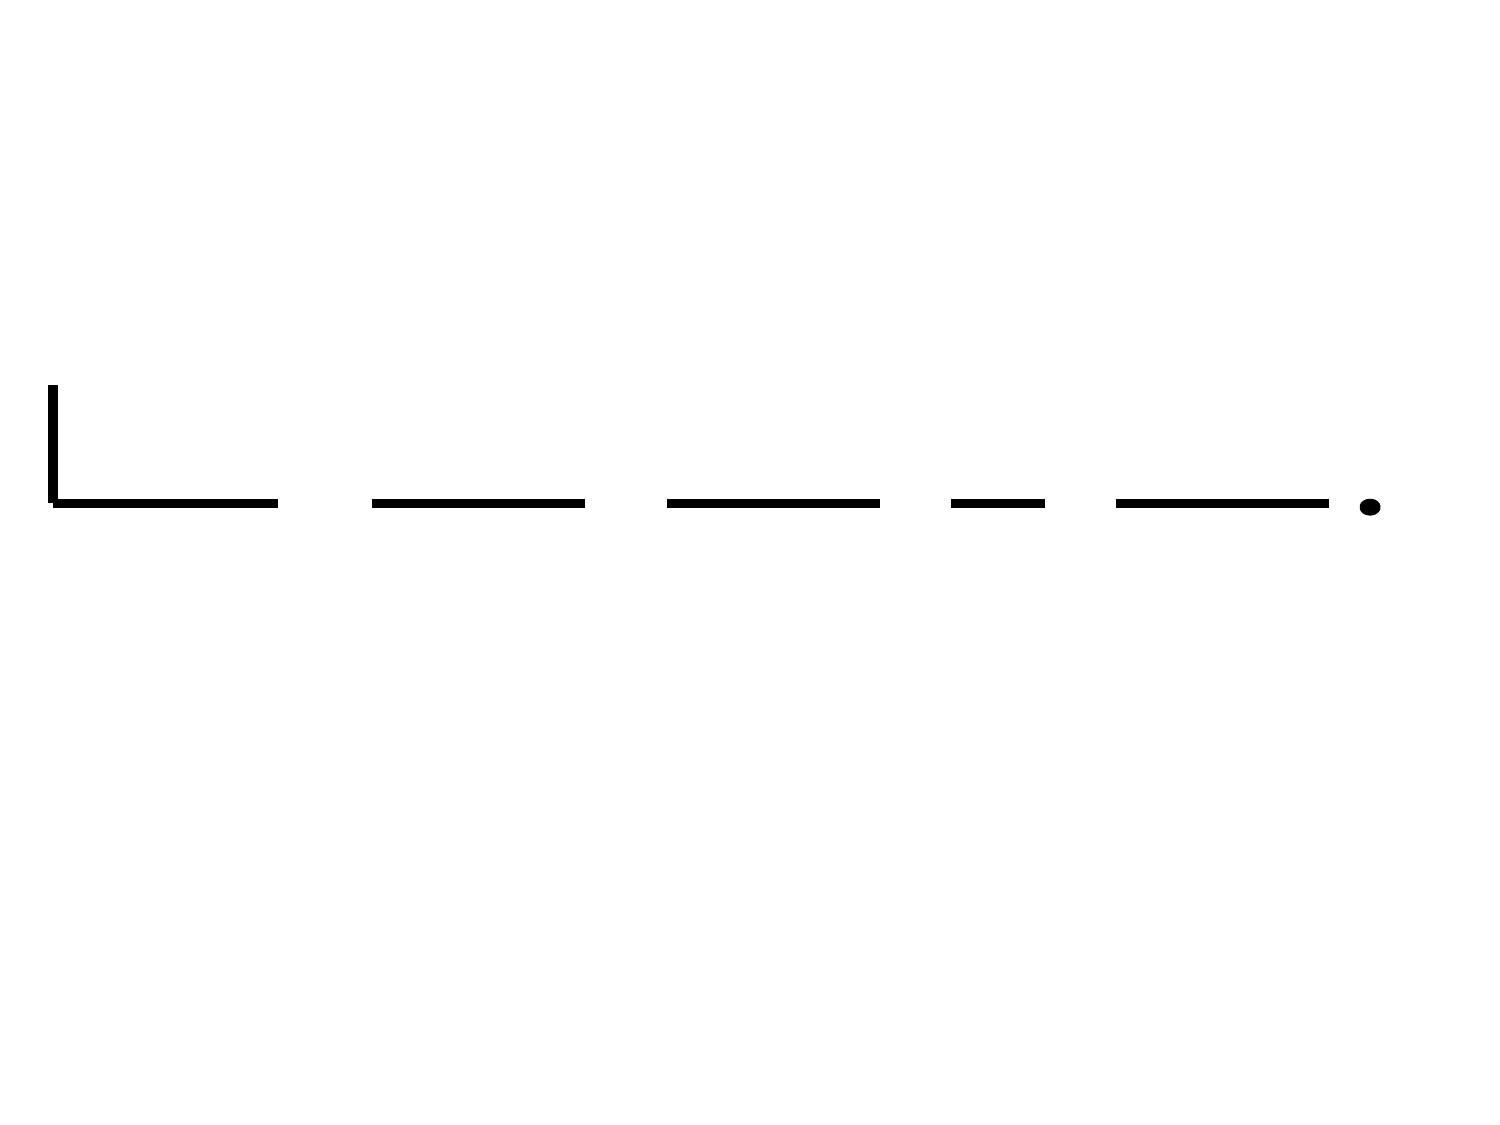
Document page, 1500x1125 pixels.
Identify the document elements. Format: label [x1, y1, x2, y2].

text_box [1362, 501, 1378, 514]
